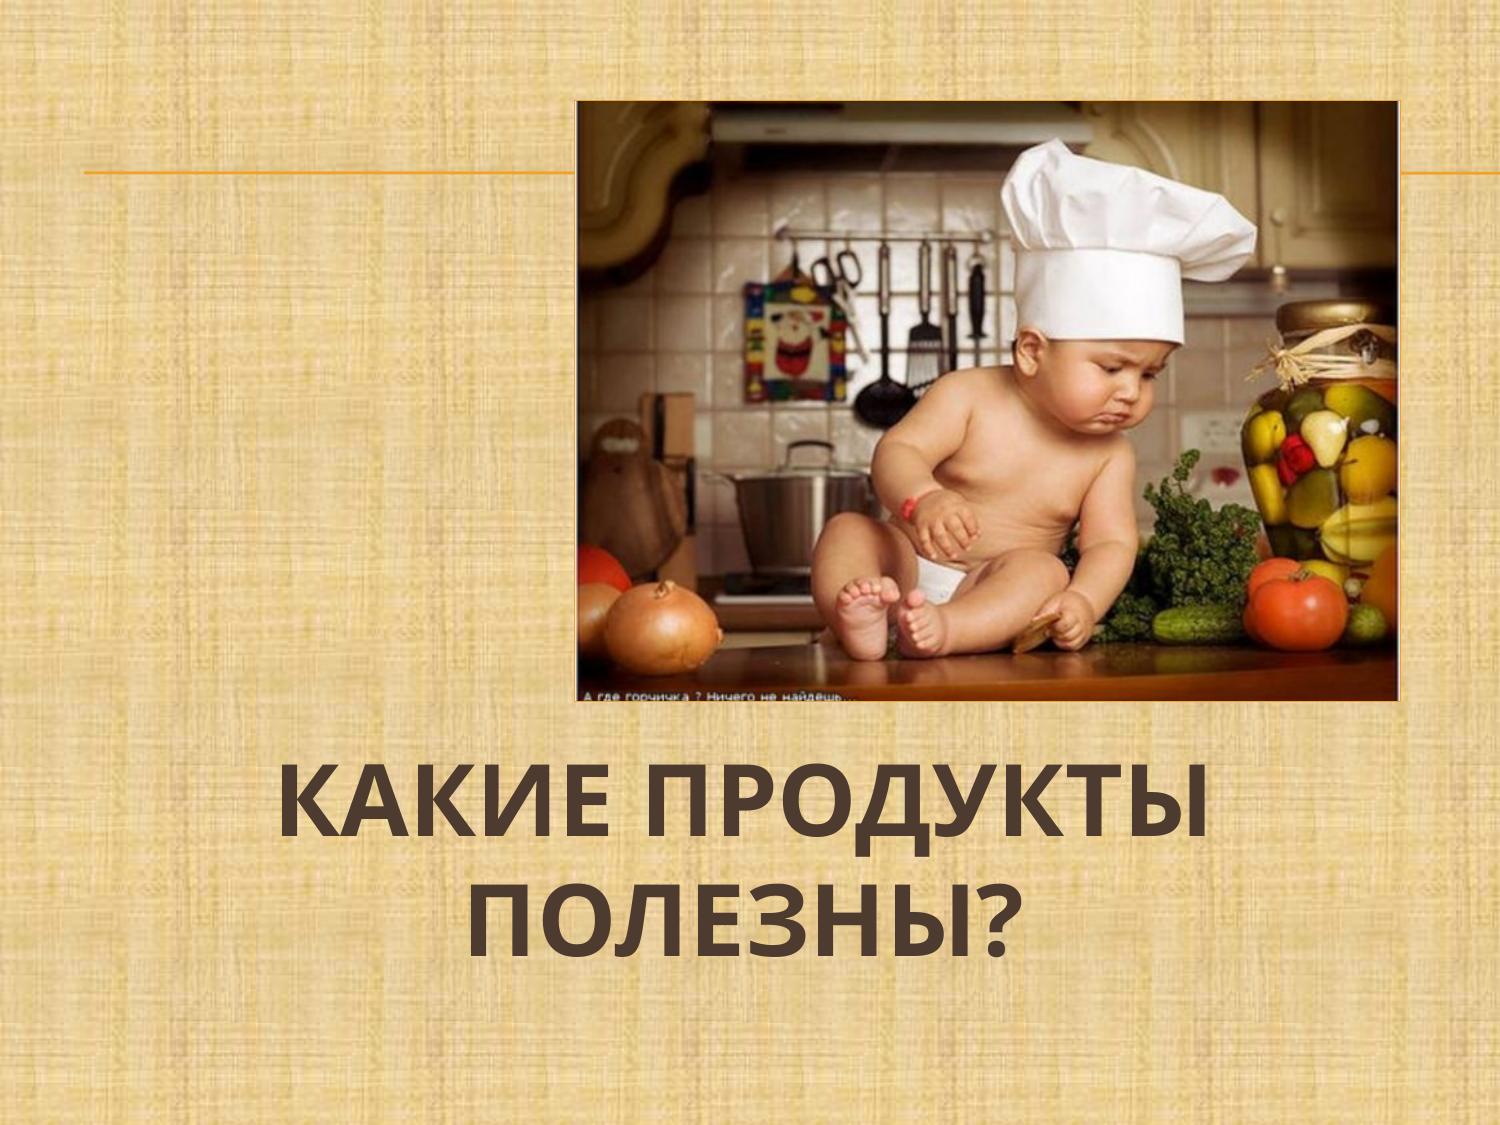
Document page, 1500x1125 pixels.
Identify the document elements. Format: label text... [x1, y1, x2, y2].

title Какие продукты полезны? [187, 787, 1300, 925]
picture [0, 0, 1500, 1125]
